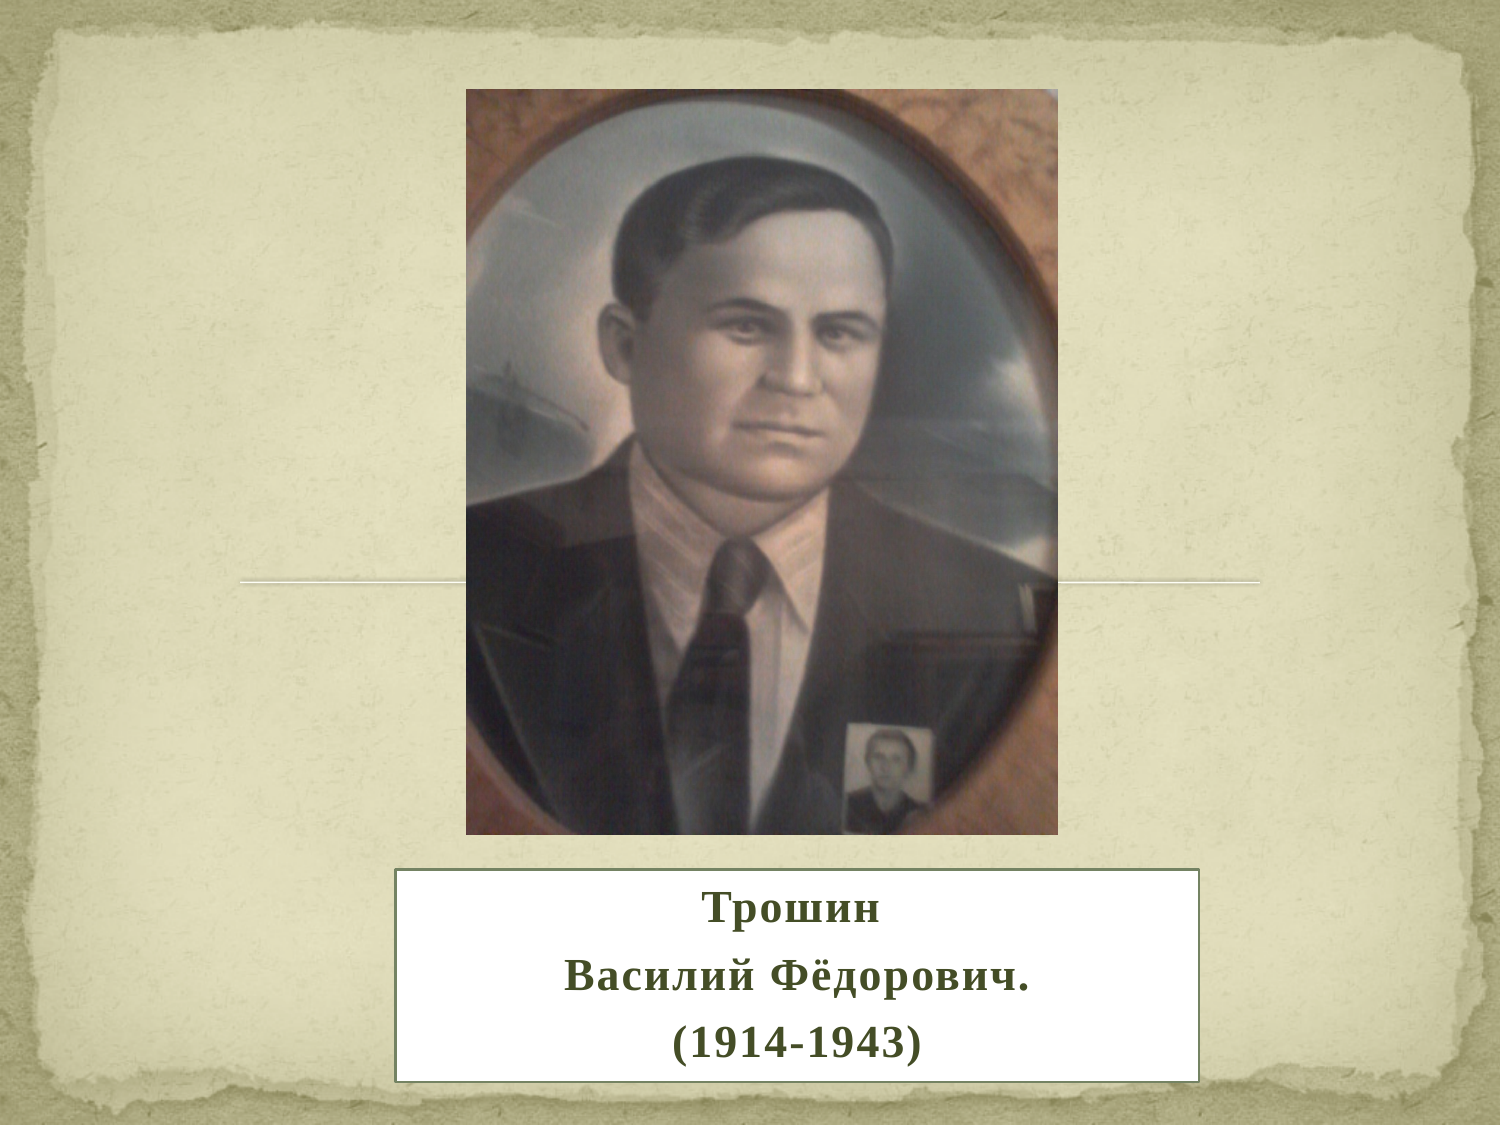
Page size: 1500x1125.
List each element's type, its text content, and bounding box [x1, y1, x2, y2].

picture [466, 89, 1058, 835]
subtitle Трошин Василий Фёдорович. (1914-1943) [394, 868, 1200, 1083]
